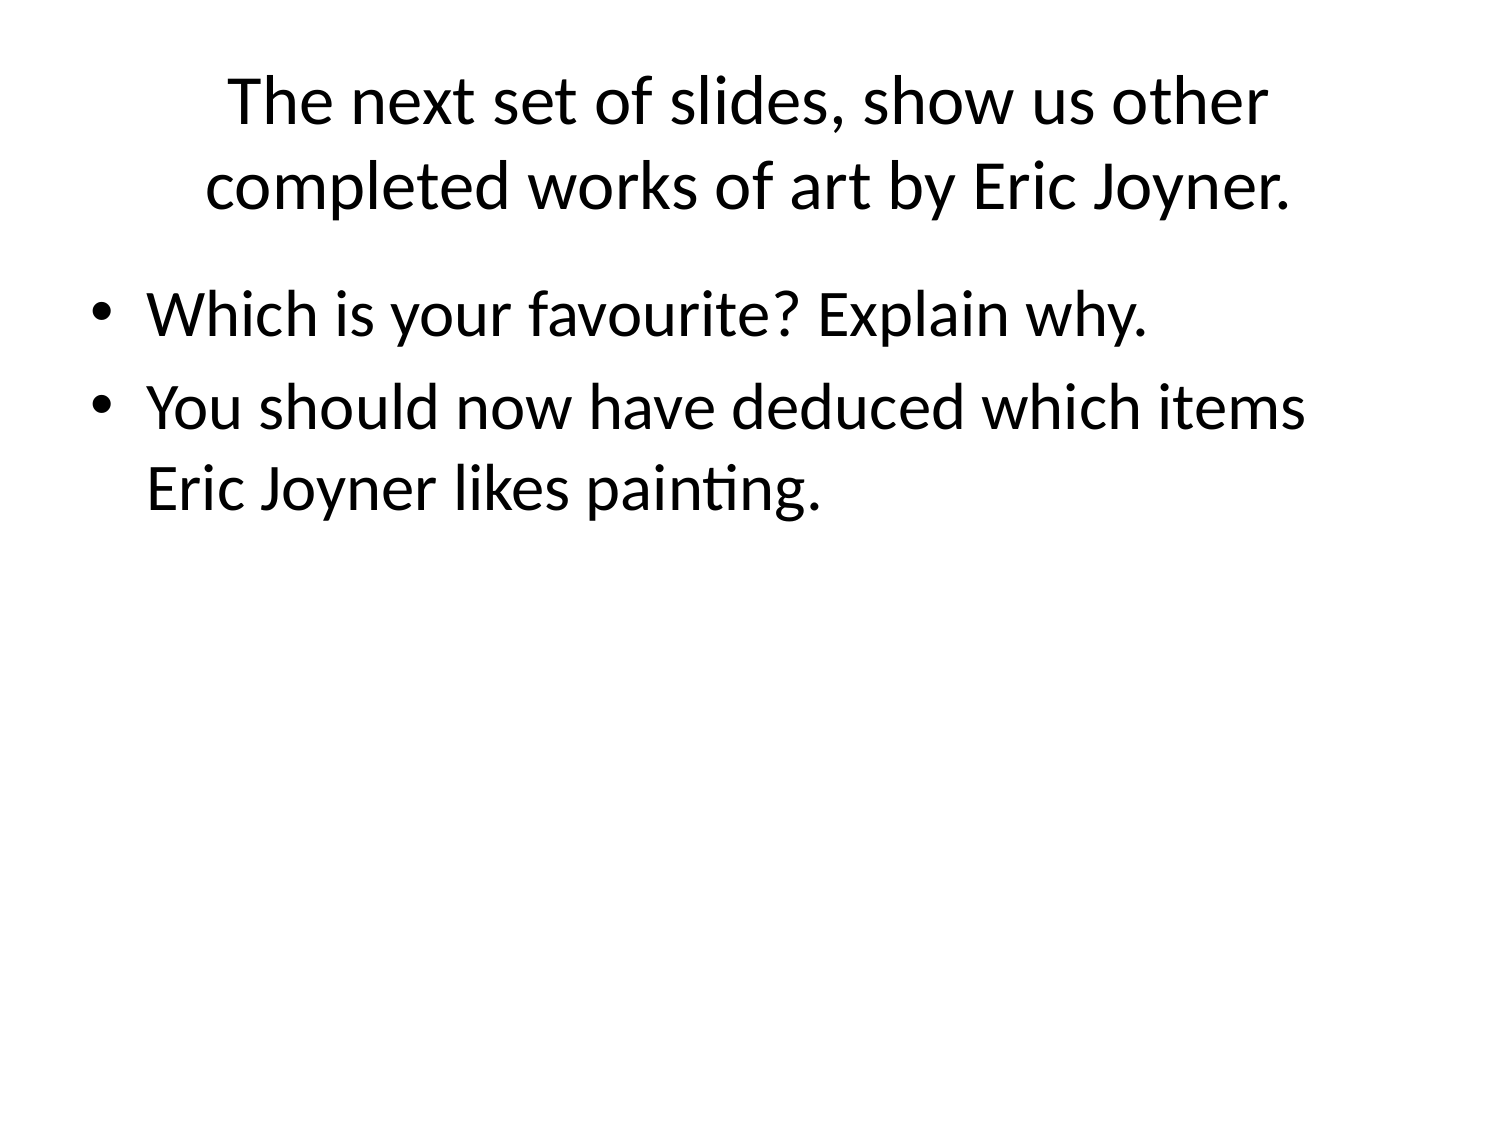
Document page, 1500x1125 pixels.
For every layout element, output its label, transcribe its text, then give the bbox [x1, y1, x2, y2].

title The next set of slides, show us other completed works of art by Eric Joyner. [75, 45, 1425, 233]
list Which is your favourite? Explain why. You should now have deduced which items Eric Joyner likes painting. [75, 262, 1425, 1005]
